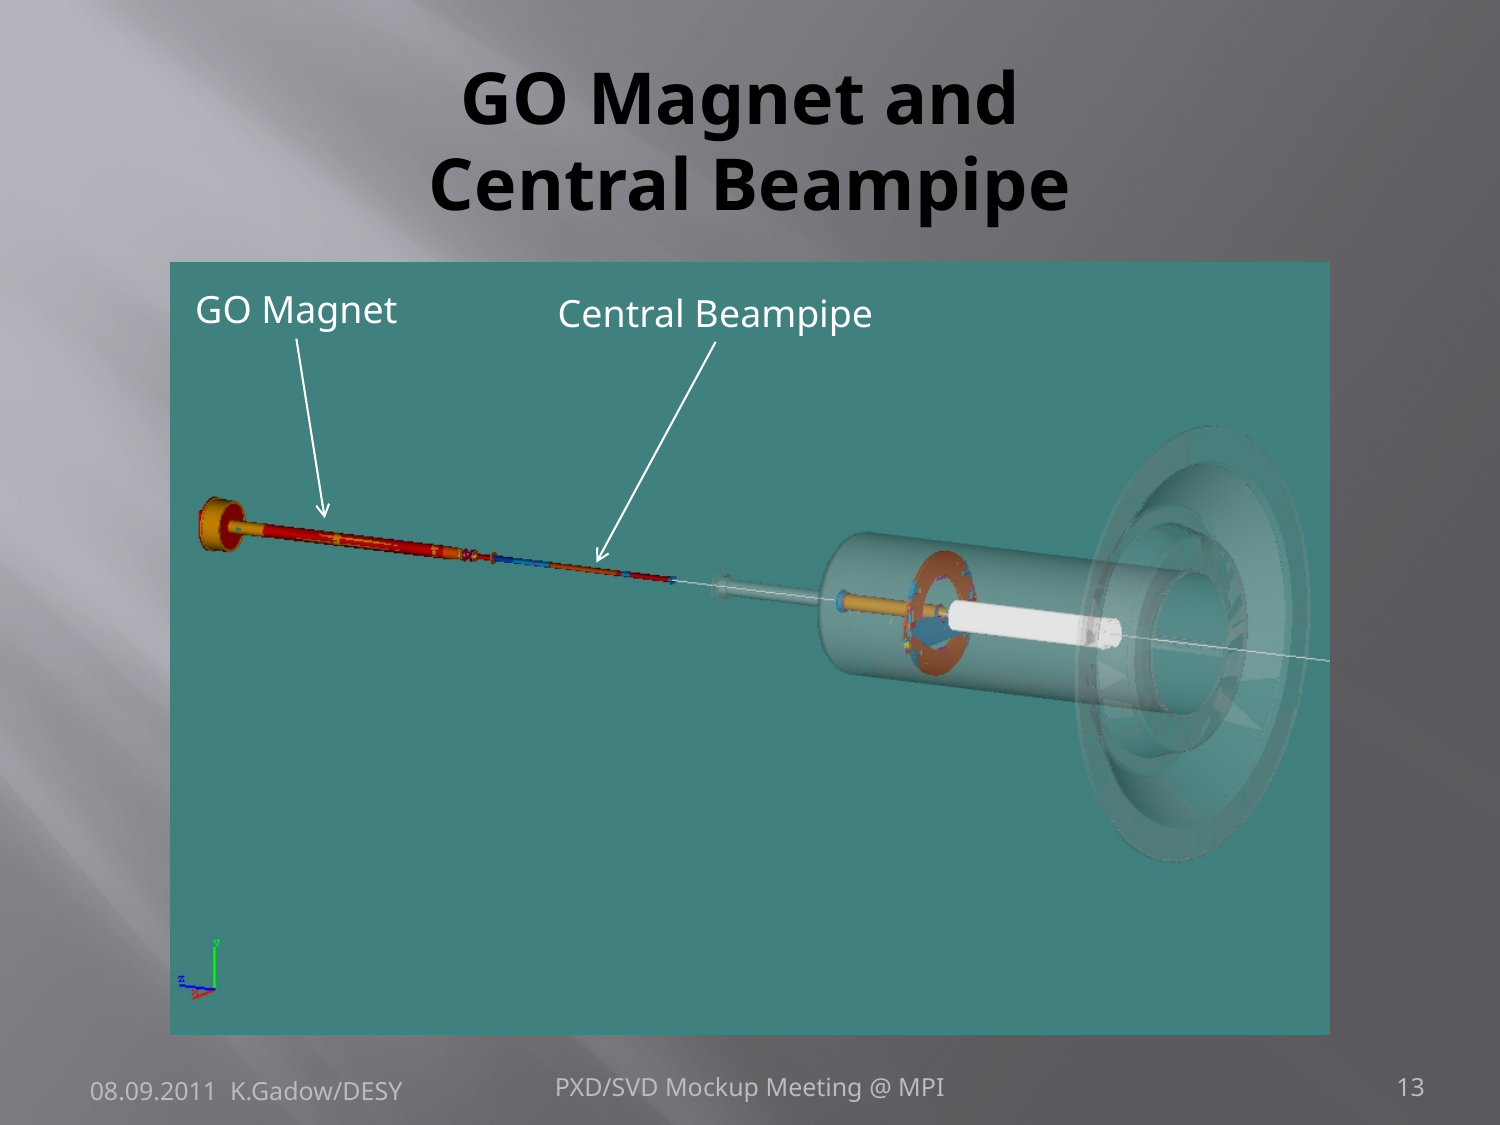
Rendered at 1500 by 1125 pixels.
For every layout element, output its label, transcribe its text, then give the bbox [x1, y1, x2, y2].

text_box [596, 342, 716, 563]
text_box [296, 339, 326, 519]
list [169, 262, 1331, 1036]
footer PXD/SVD Mockup Meeting @ MPI [512, 1078, 988, 1113]
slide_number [75, 1052, 425, 1113]
slide_number 13 [1299, 1052, 1425, 1113]
title GO Magnet and Central Beampipe [75, 45, 1425, 233]
